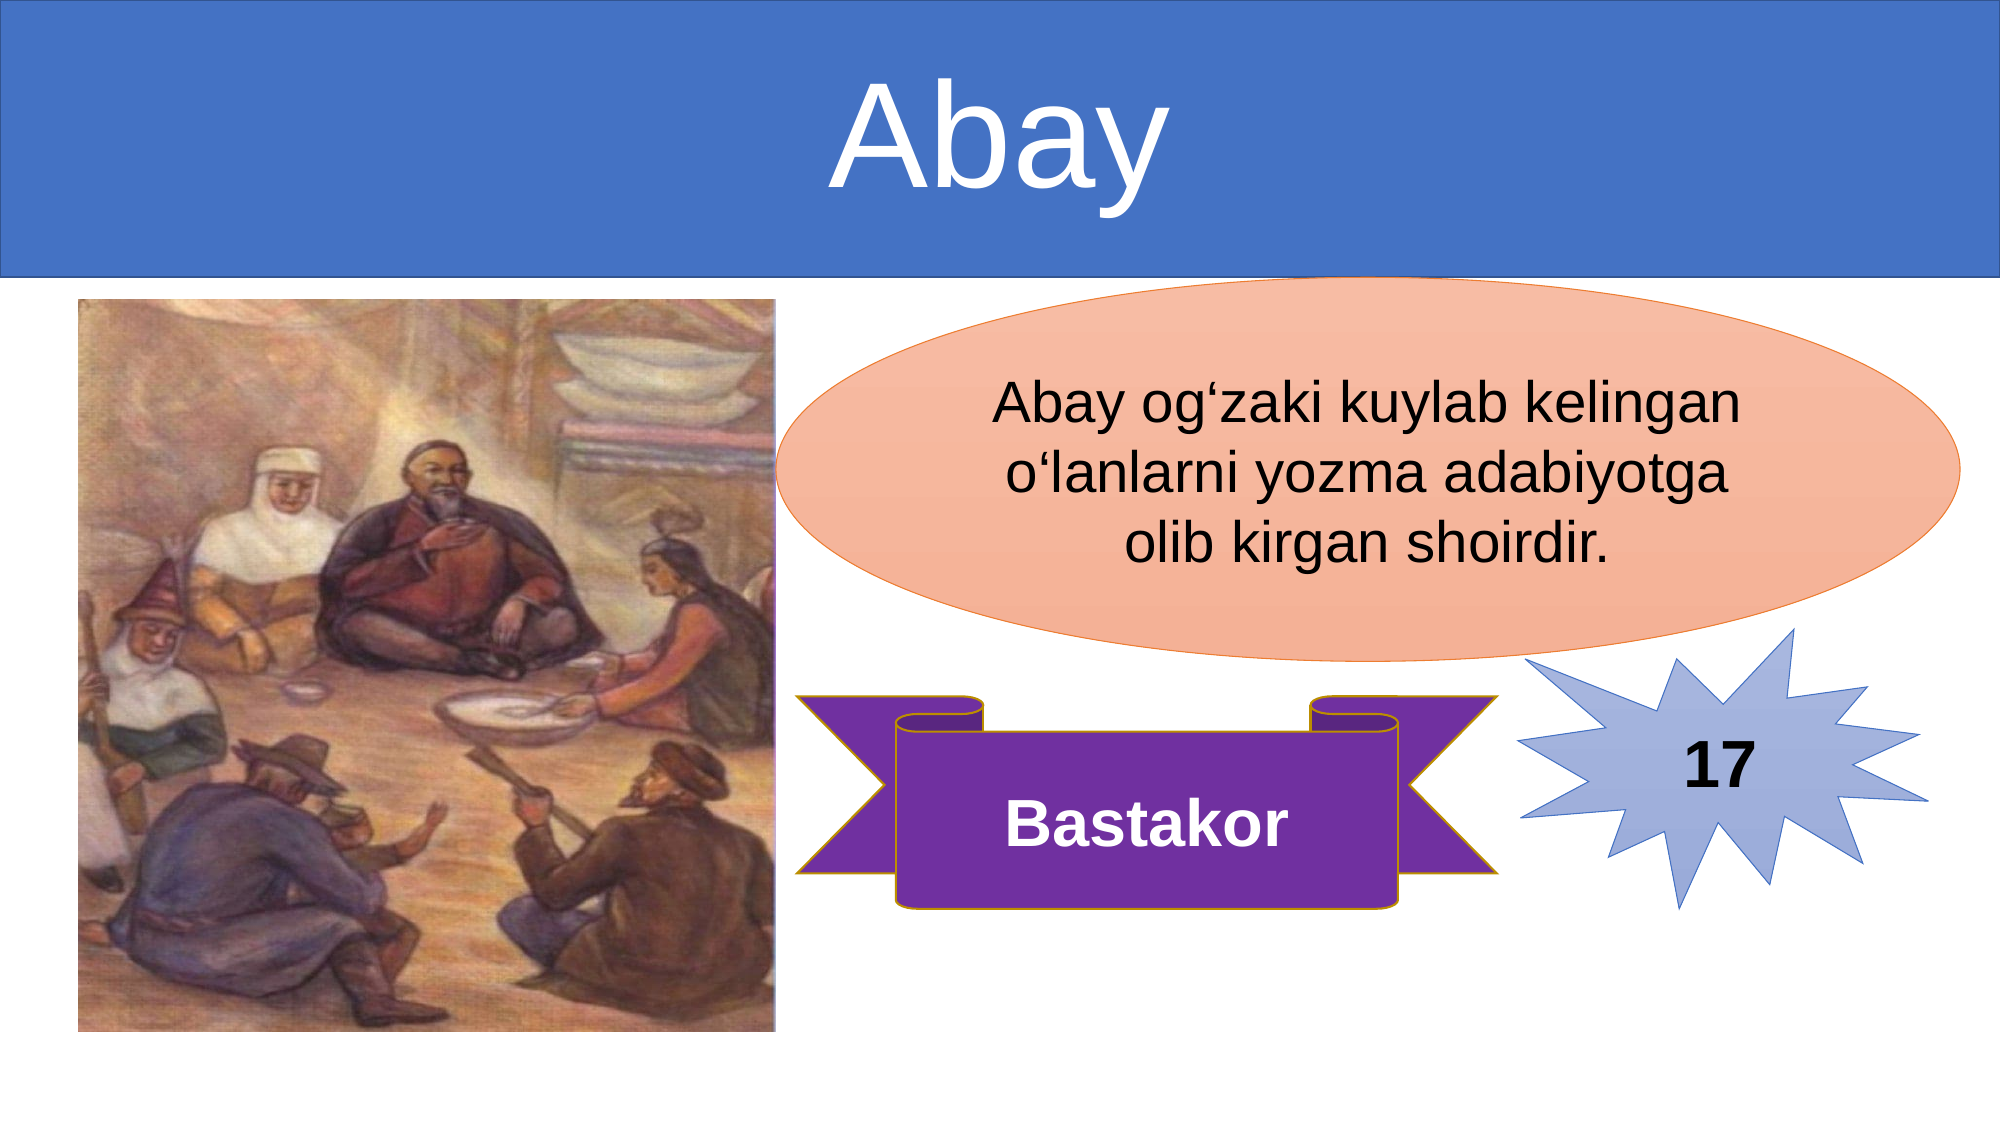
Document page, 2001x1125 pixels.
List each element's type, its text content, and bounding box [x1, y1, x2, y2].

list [78, 299, 776, 1032]
text_box Bastakor [794, 695, 1500, 910]
text_box Abay og‘zaki kuylab kelingan o‘lanlarni yozma adabiyotga olib kirgan shoirdir. [776, 276, 1961, 662]
text_box 17 [1516, 627, 1929, 911]
title Abay [0, 0, 2000, 278]
